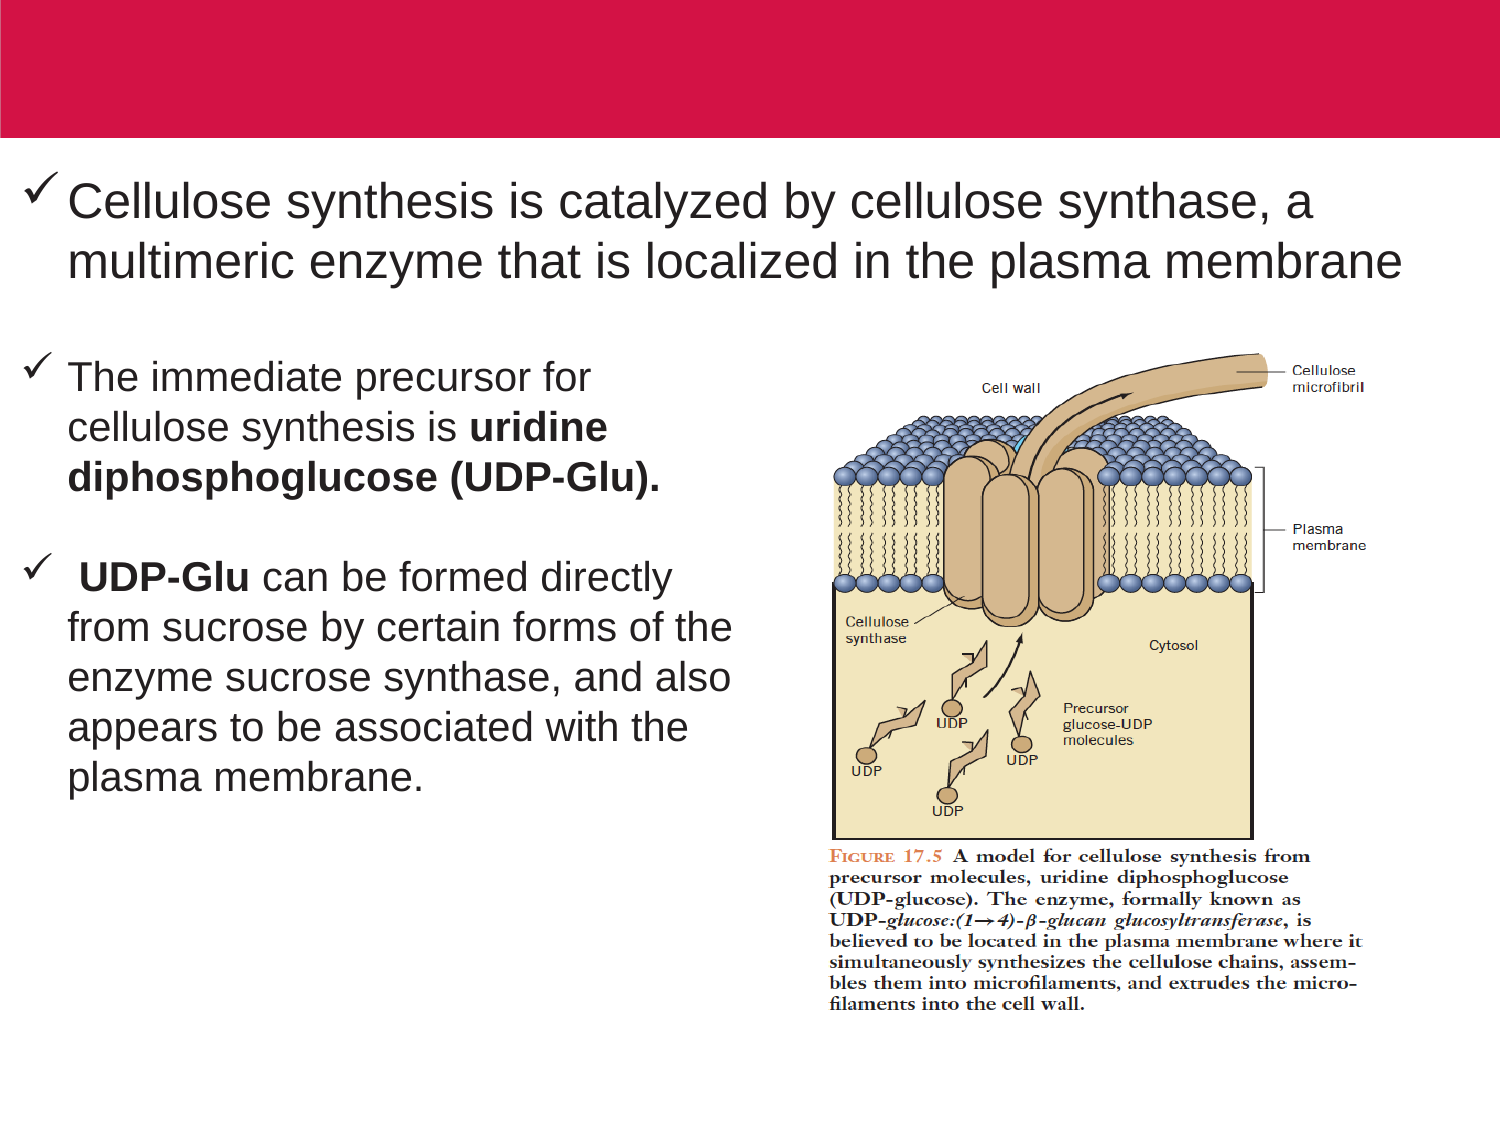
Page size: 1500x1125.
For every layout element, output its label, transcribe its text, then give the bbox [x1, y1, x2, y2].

picture [0, 0, 1500, 138]
text_box Cellulose synthesis is catalyzed by cellulose synthase, a multimeric enzyme that is localized in the plasma membrane [5, 160, 1500, 356]
picture [797, 314, 1460, 1071]
text_box The immediate precursor for cellulose synthesis is uridine diphosphoglucose (UDP-Glu). UDP-Glu can be formed directly from sucrose by certain forms of the enzyme sucrose synthase, and also appears to be associated with the plasma membrane. [5, 342, 774, 858]
